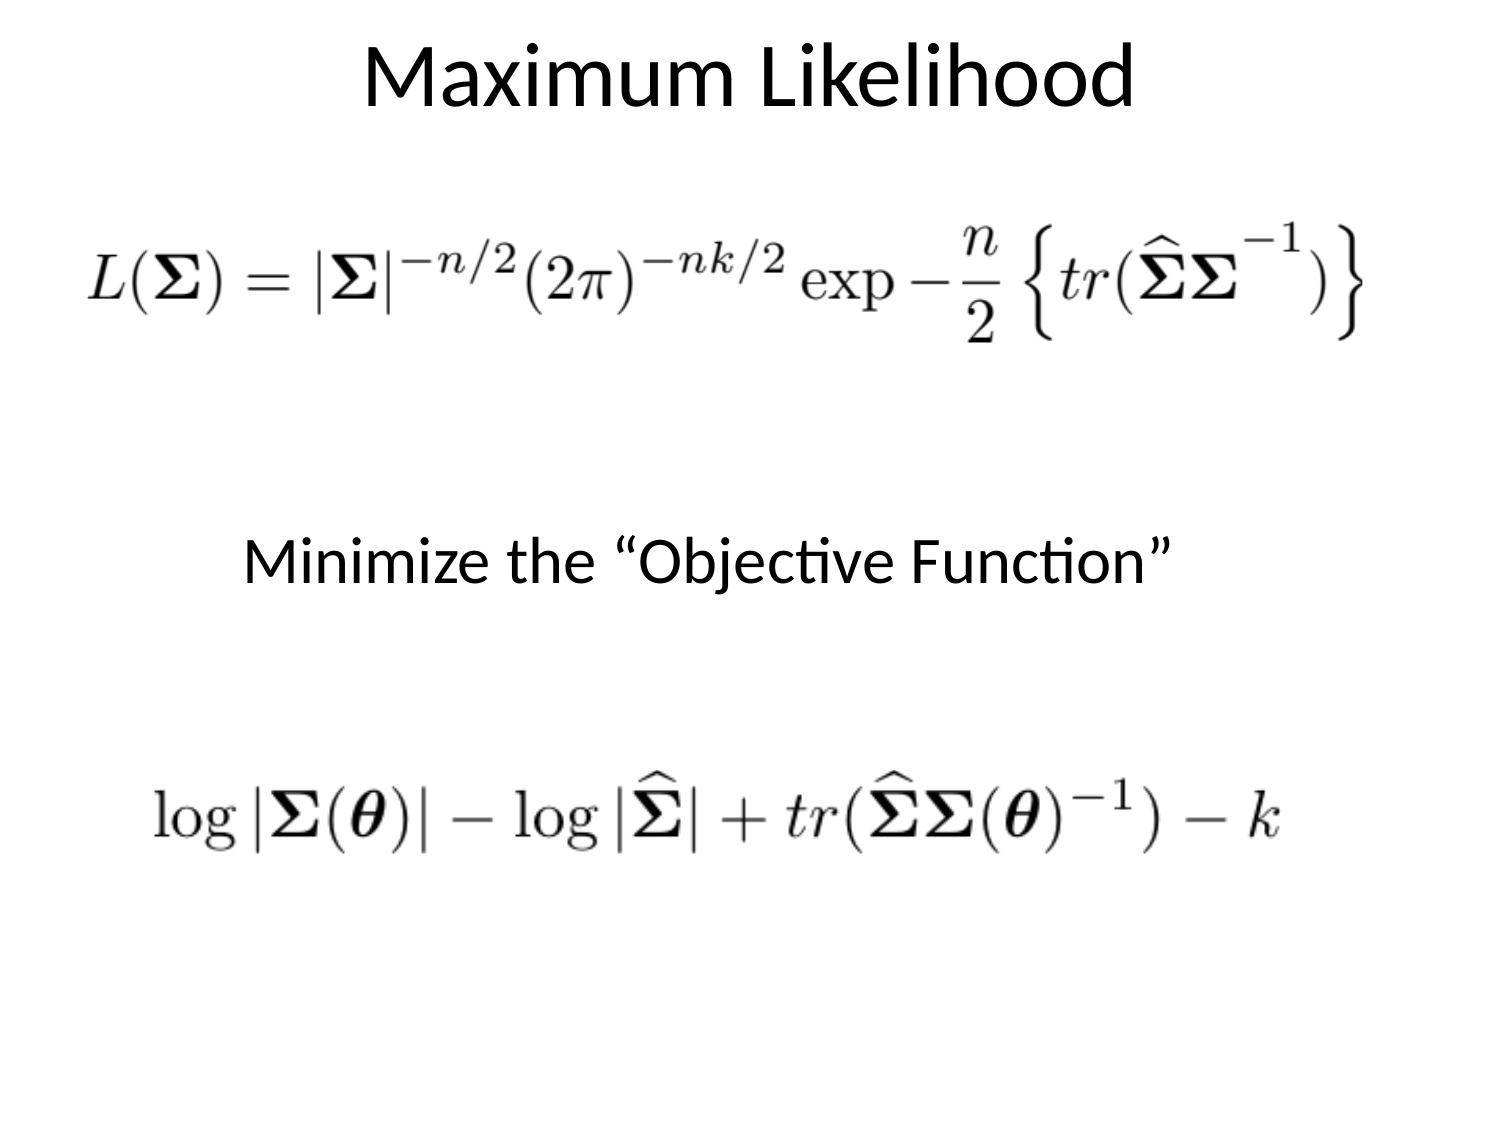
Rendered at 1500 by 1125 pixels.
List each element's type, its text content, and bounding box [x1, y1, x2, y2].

picture [87, 221, 1363, 343]
picture [153, 769, 1284, 856]
title Maximum Likelihood [75, 0, 1425, 139]
text_box Minimize the “Objective Function” [227, 509, 1231, 605]
